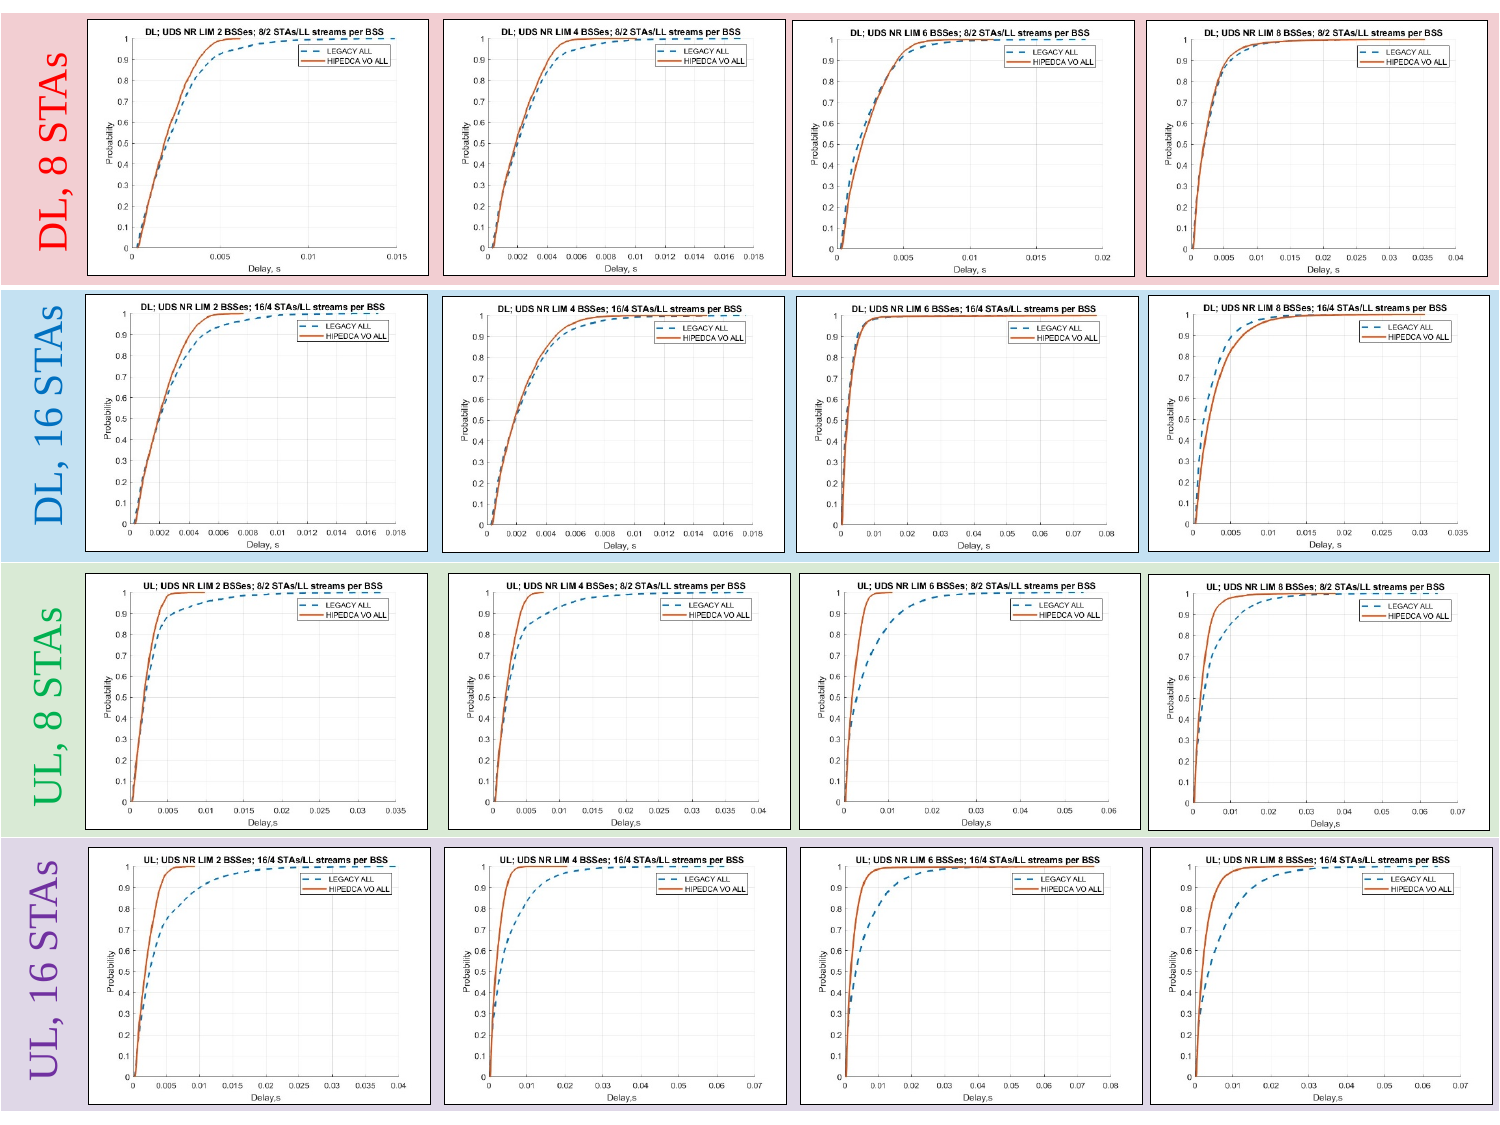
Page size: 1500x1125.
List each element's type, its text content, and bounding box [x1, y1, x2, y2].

table_cell [81, 838, 1499, 1111]
text_box UL, 8 STAs [4, 567, 86, 830]
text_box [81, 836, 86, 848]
picture [443, 18, 786, 276]
table_header [1, 13, 9, 285]
picture [800, 847, 1143, 1105]
text_box UL, 16 STAs [0, 830, 81, 1112]
table_cell [1, 563, 1499, 837]
picture [1147, 295, 1491, 552]
picture [86, 19, 430, 276]
table_header [91, 13, 1499, 285]
text_box DL, 8 STAs [9, 12, 91, 275]
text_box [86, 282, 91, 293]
picture [798, 573, 1141, 831]
picture [796, 296, 1139, 553]
picture [84, 573, 428, 831]
picture [792, 20, 1135, 278]
picture [1147, 574, 1491, 831]
picture [88, 847, 431, 1105]
picture [448, 573, 791, 831]
picture [442, 296, 785, 553]
picture [444, 847, 787, 1105]
table_cell [1, 290, 1499, 562]
picture [1149, 847, 1493, 1105]
text_box DL, 16 STAs [5, 275, 86, 557]
picture [84, 294, 428, 552]
picture [1145, 20, 1489, 278]
